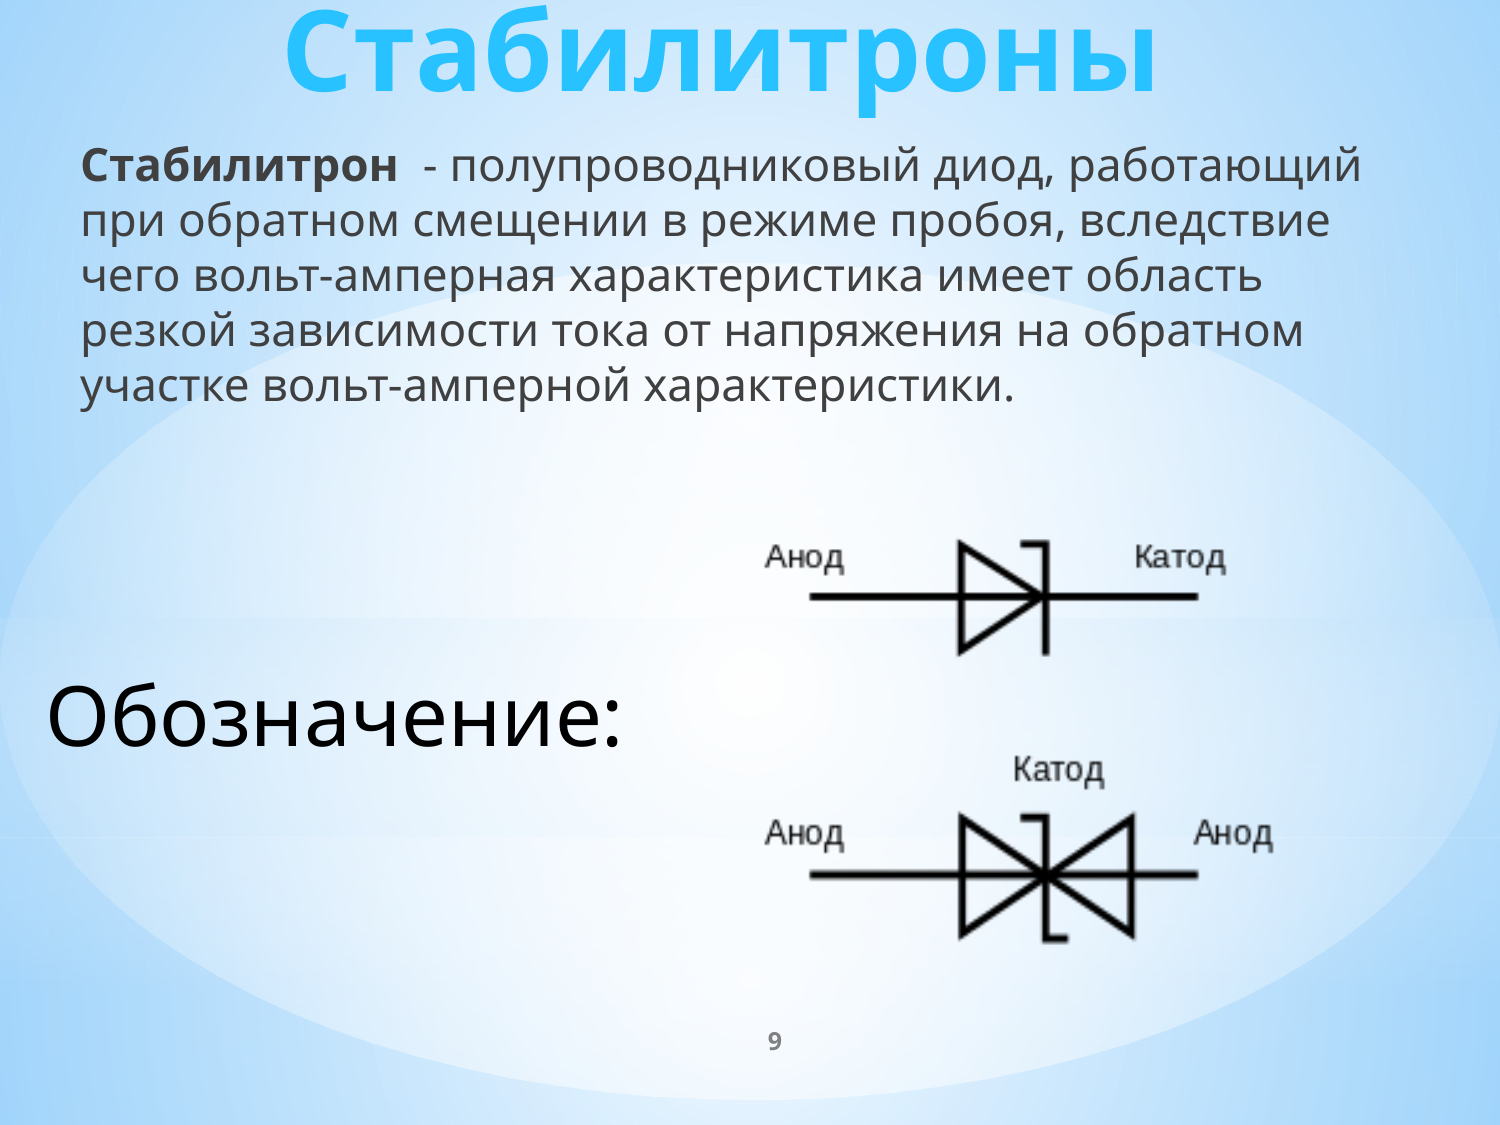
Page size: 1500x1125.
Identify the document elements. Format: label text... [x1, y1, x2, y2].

list Стабилитрон - полупроводниковый диод, работающий при обратном смещении в режиме пробоя, вследствие чего вольт-амперная характеристика имеет область резкой зависимости тока от напряжения на обратном участке вольт-амперной характеристики. [64, 128, 1415, 542]
picture [706, 467, 1301, 728]
slide_number 9 [624, 1012, 925, 1073]
picture [706, 732, 1301, 1017]
text_box Обозначение: [30, 655, 702, 771]
text_box Стабилитроны [266, 0, 1177, 122]
